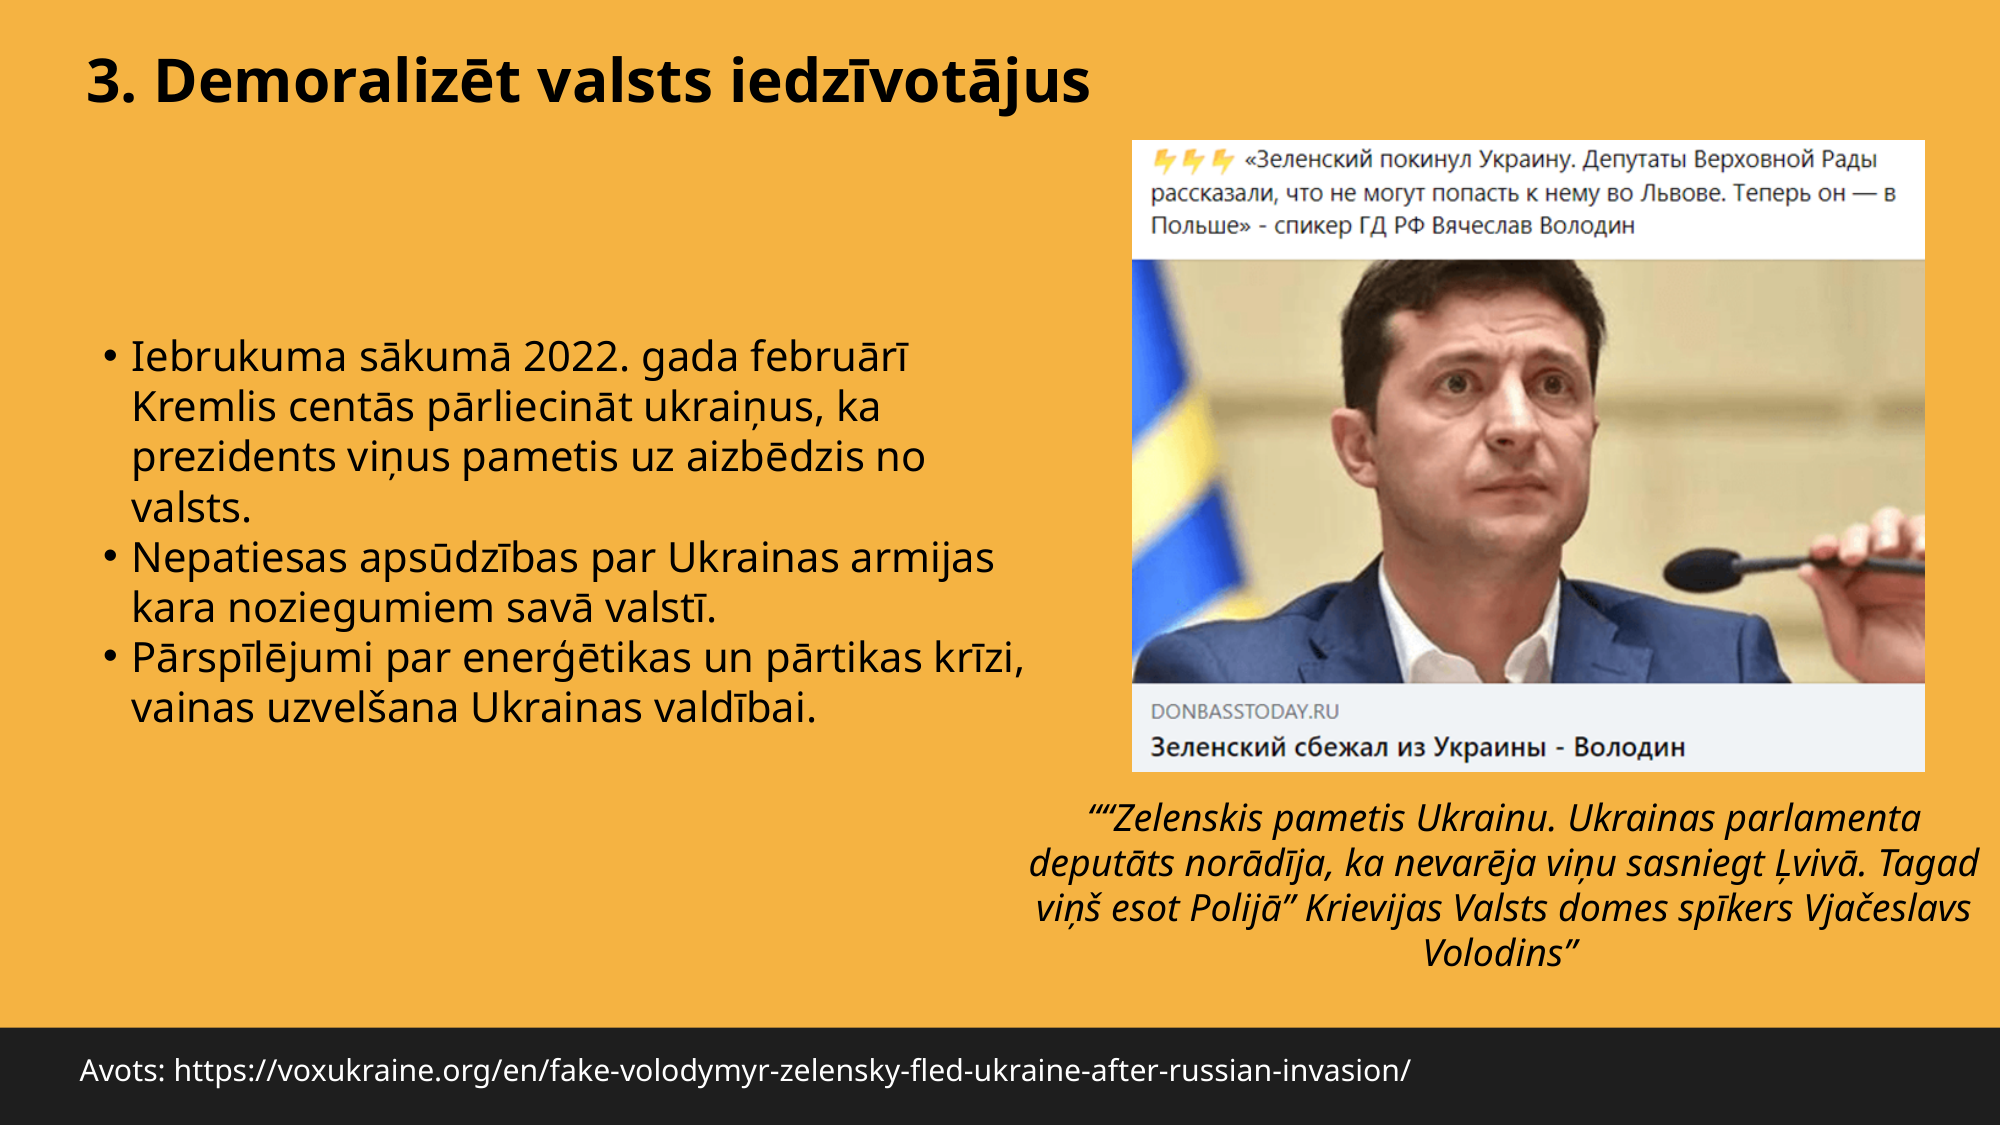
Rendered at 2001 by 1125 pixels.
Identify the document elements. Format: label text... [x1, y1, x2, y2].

text_box ““Zelenskis pametis Ukrainu. Ukrainas parlamenta deputāts norādīja, ka nevarēja viņu sasniegt Ļvivā. Tagad viņš esot Polijā” Krievijas Valsts domes spīkers Vjačeslavs Volodins” [1014, 789, 1995, 979]
text_box Avots: https://voxukraine.org/en/fake-volodymyr-zelensky-fled-ukraine-after-russian-invasion/ [70, 1046, 1909, 1104]
text_box 3. Demoralizēt valsts iedzīvotājus [77, 38, 1652, 120]
picture [1131, 140, 1926, 772]
text_box [0, 1027, 2000, 1125]
text_box Iebrukuma sākumā 2022. gada februārī Kremlis centās pārliecināt ukraiņus, ka prezidents viņus pametis uz aizbēdzis no valsts. Nepatiesas apsūdzības par Ukrainas armijas kara noziegumiem savā valstī. Pārspīlējumi par enerģētikas un pārtikas krīzi, vainas uzvelšana Ukrainas valdībai. [94, 325, 1050, 785]
